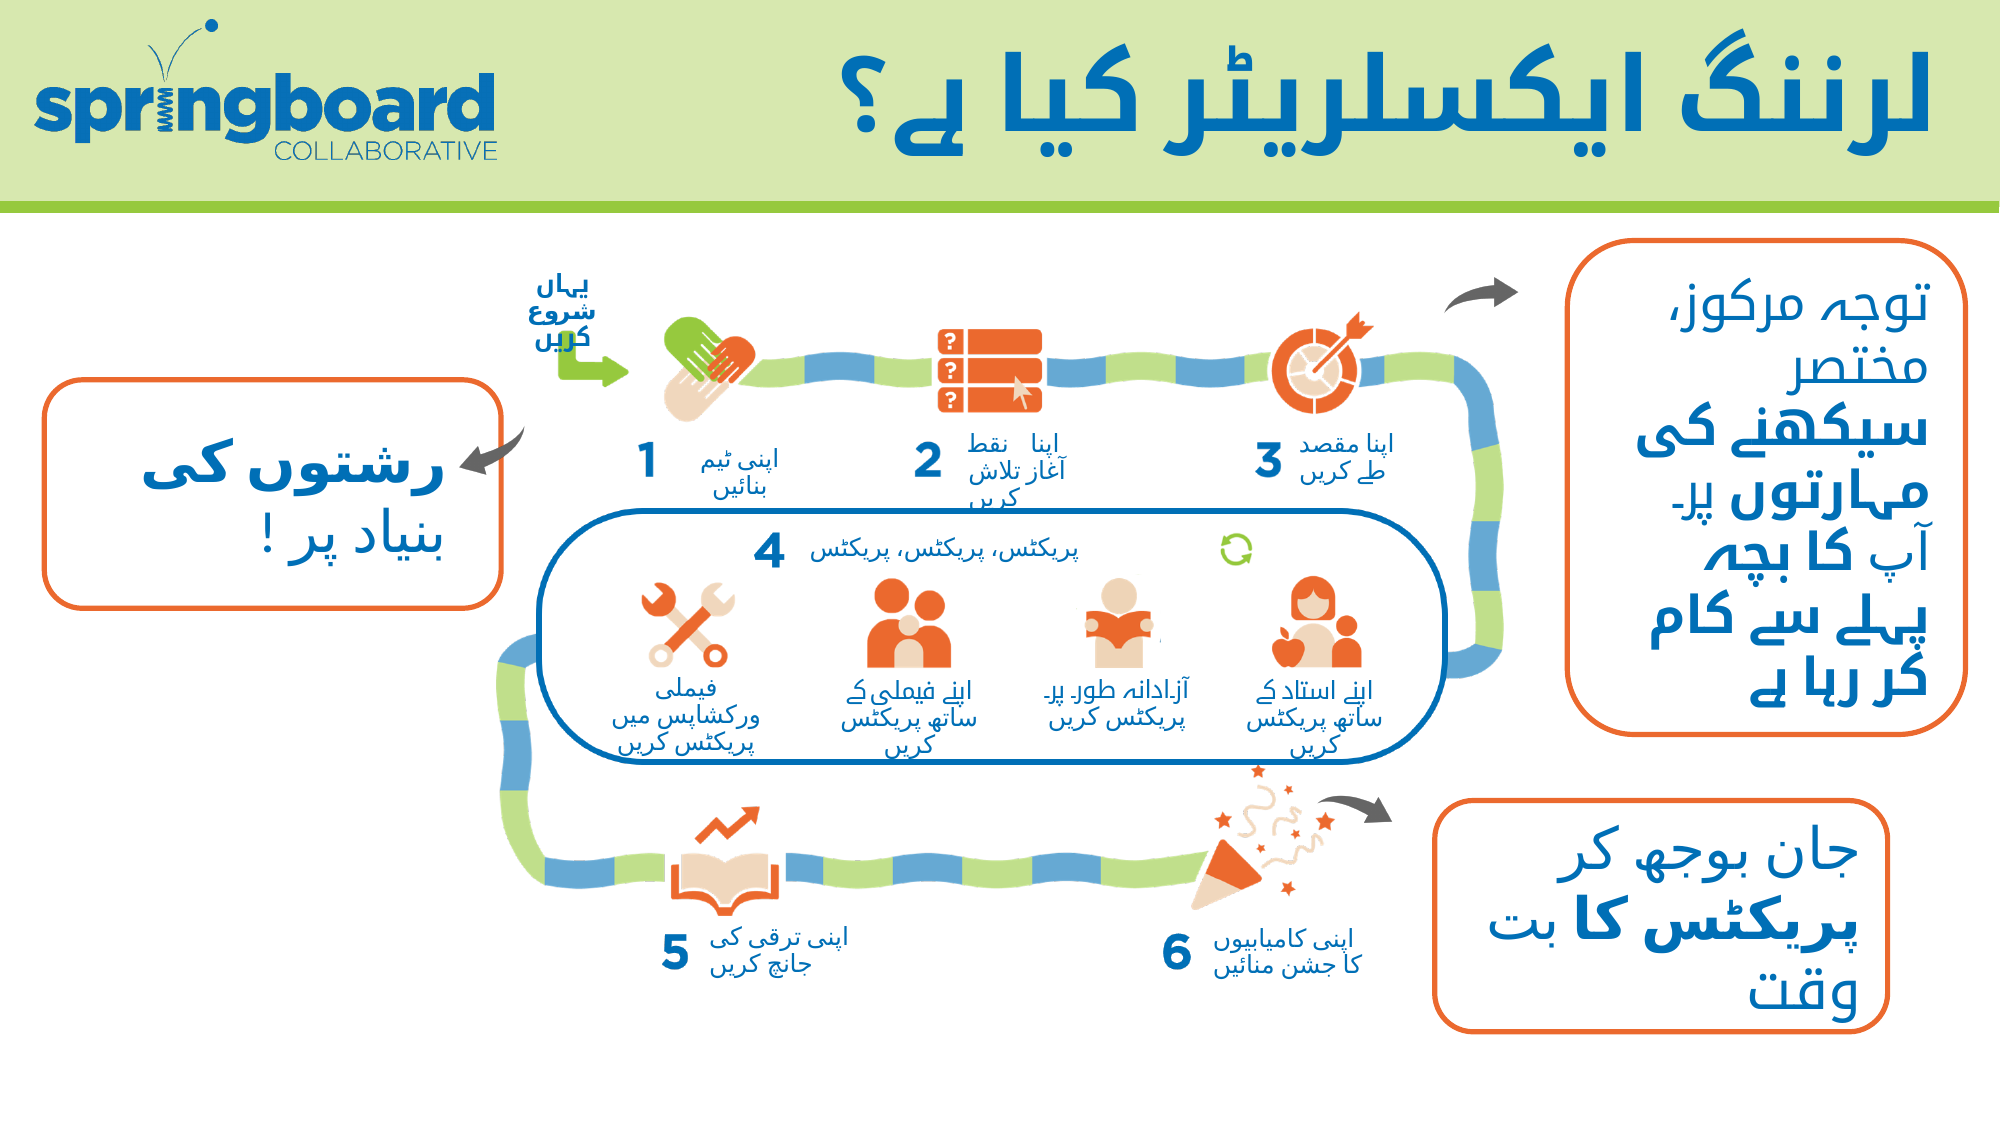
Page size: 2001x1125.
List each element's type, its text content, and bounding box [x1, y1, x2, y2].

text_box جان بوجھ کر پریکٹس کا بہت وقت [1442, 800, 1888, 1032]
text_box یہاں شروع کریں [488, 263, 637, 331]
picture [443, 247, 1533, 1008]
text_box رشتوں کی بنیاد پر ! [44, 379, 491, 609]
title لرننگ ایکسلریٹر کیا ہے؟ [0, 0, 2000, 196]
text_box توجہ مرکوز، مختصر سیکھنے کی مہارتوں پر آپ کا بچہ پہلے سے کام کر رہا ہے [1567, 240, 1966, 735]
